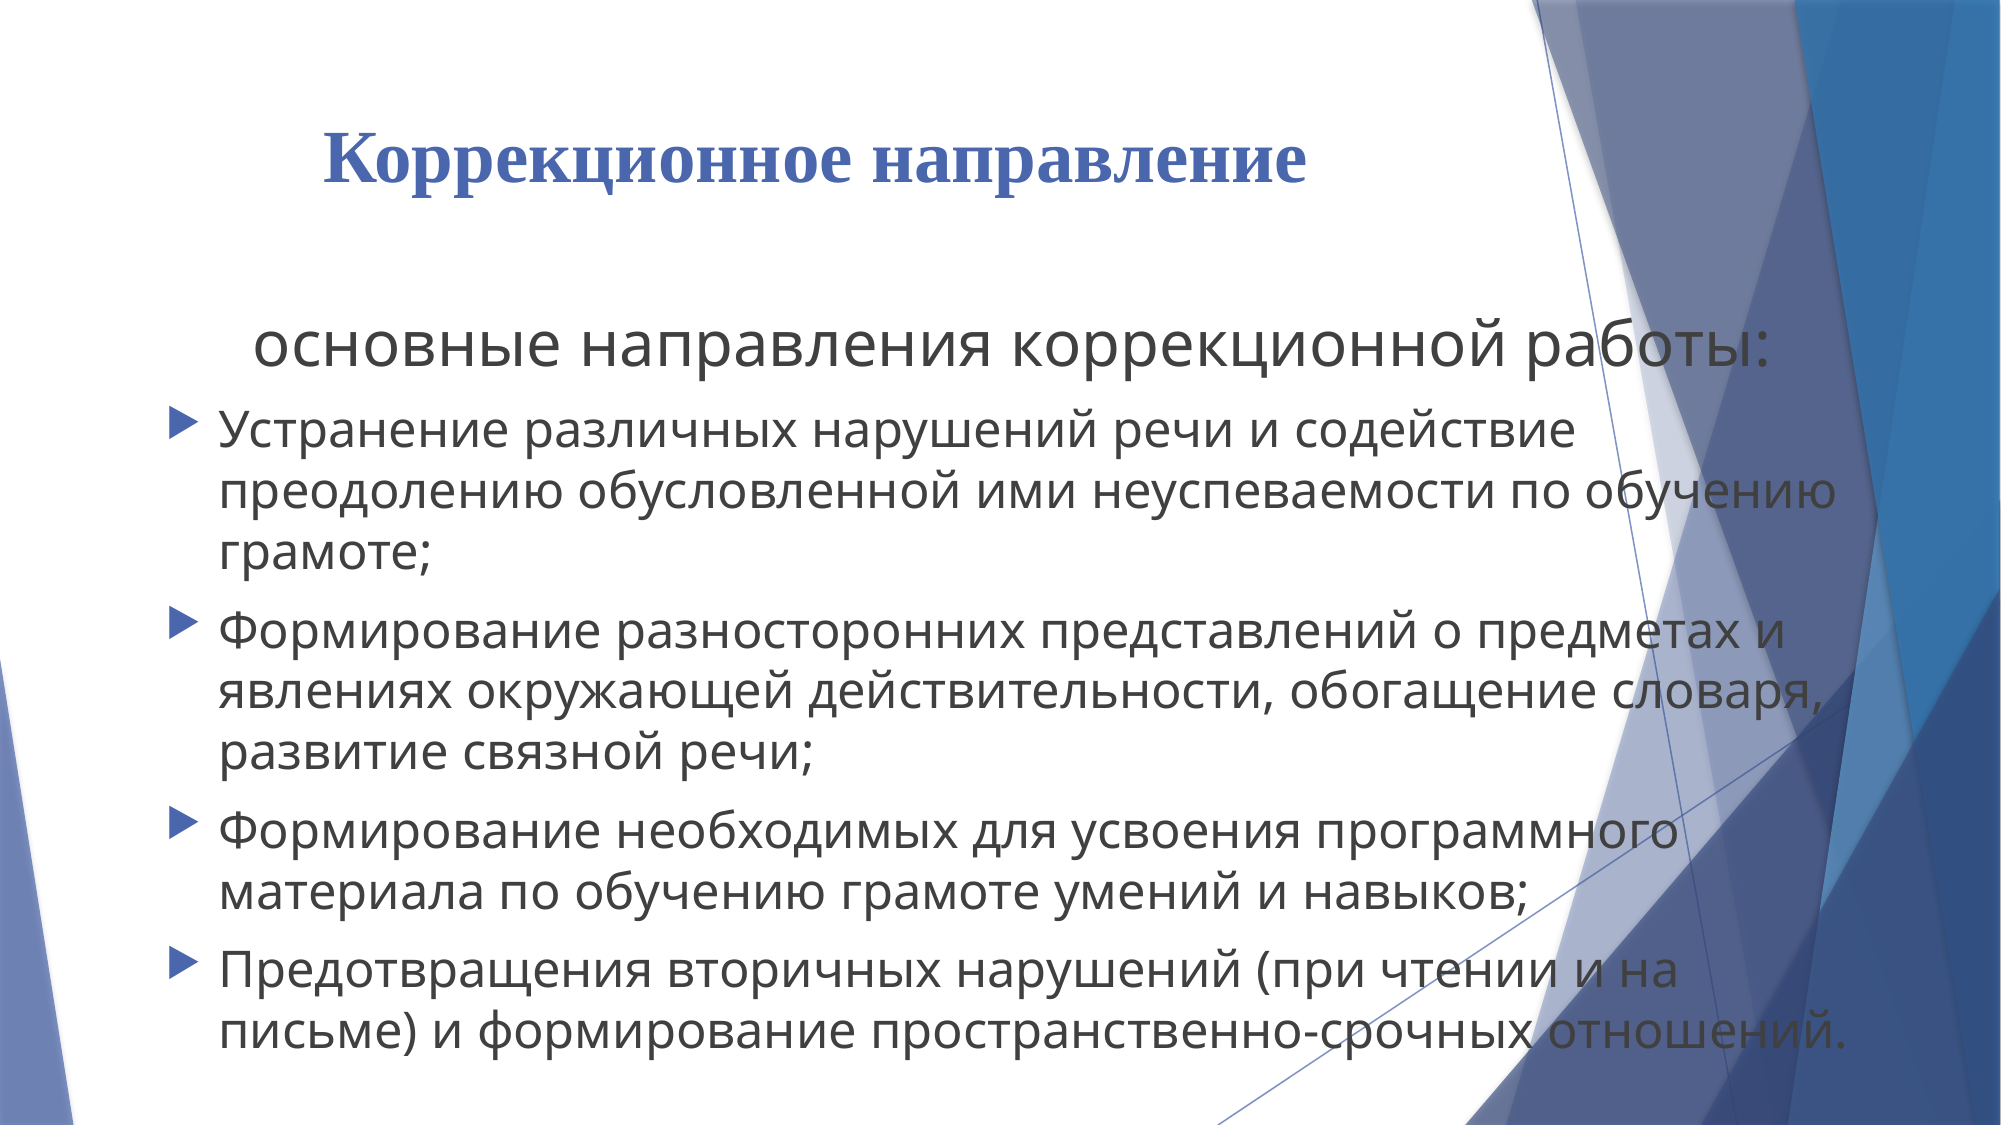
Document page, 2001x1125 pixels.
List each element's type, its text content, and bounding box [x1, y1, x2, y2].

list основные направления коррекционной работы: Устранение различных нарушений речи и содействие преодолению обусловленной ими неуспеваемости по обучению грамоте; Формирование разносторонних представлений о предметах и ​​явлениях окружающей действительности, обогащение словаря, развитие связной речи; Формирование необходимых для усвоения программного материала по обучению грамоте умений и навыков; Предотвращения вторичных нарушений (при чтении и на письме) и формирование пространственно-срочных отношений. [150, 295, 1876, 1121]
title Коррекционное направление [111, 99, 1522, 317]
